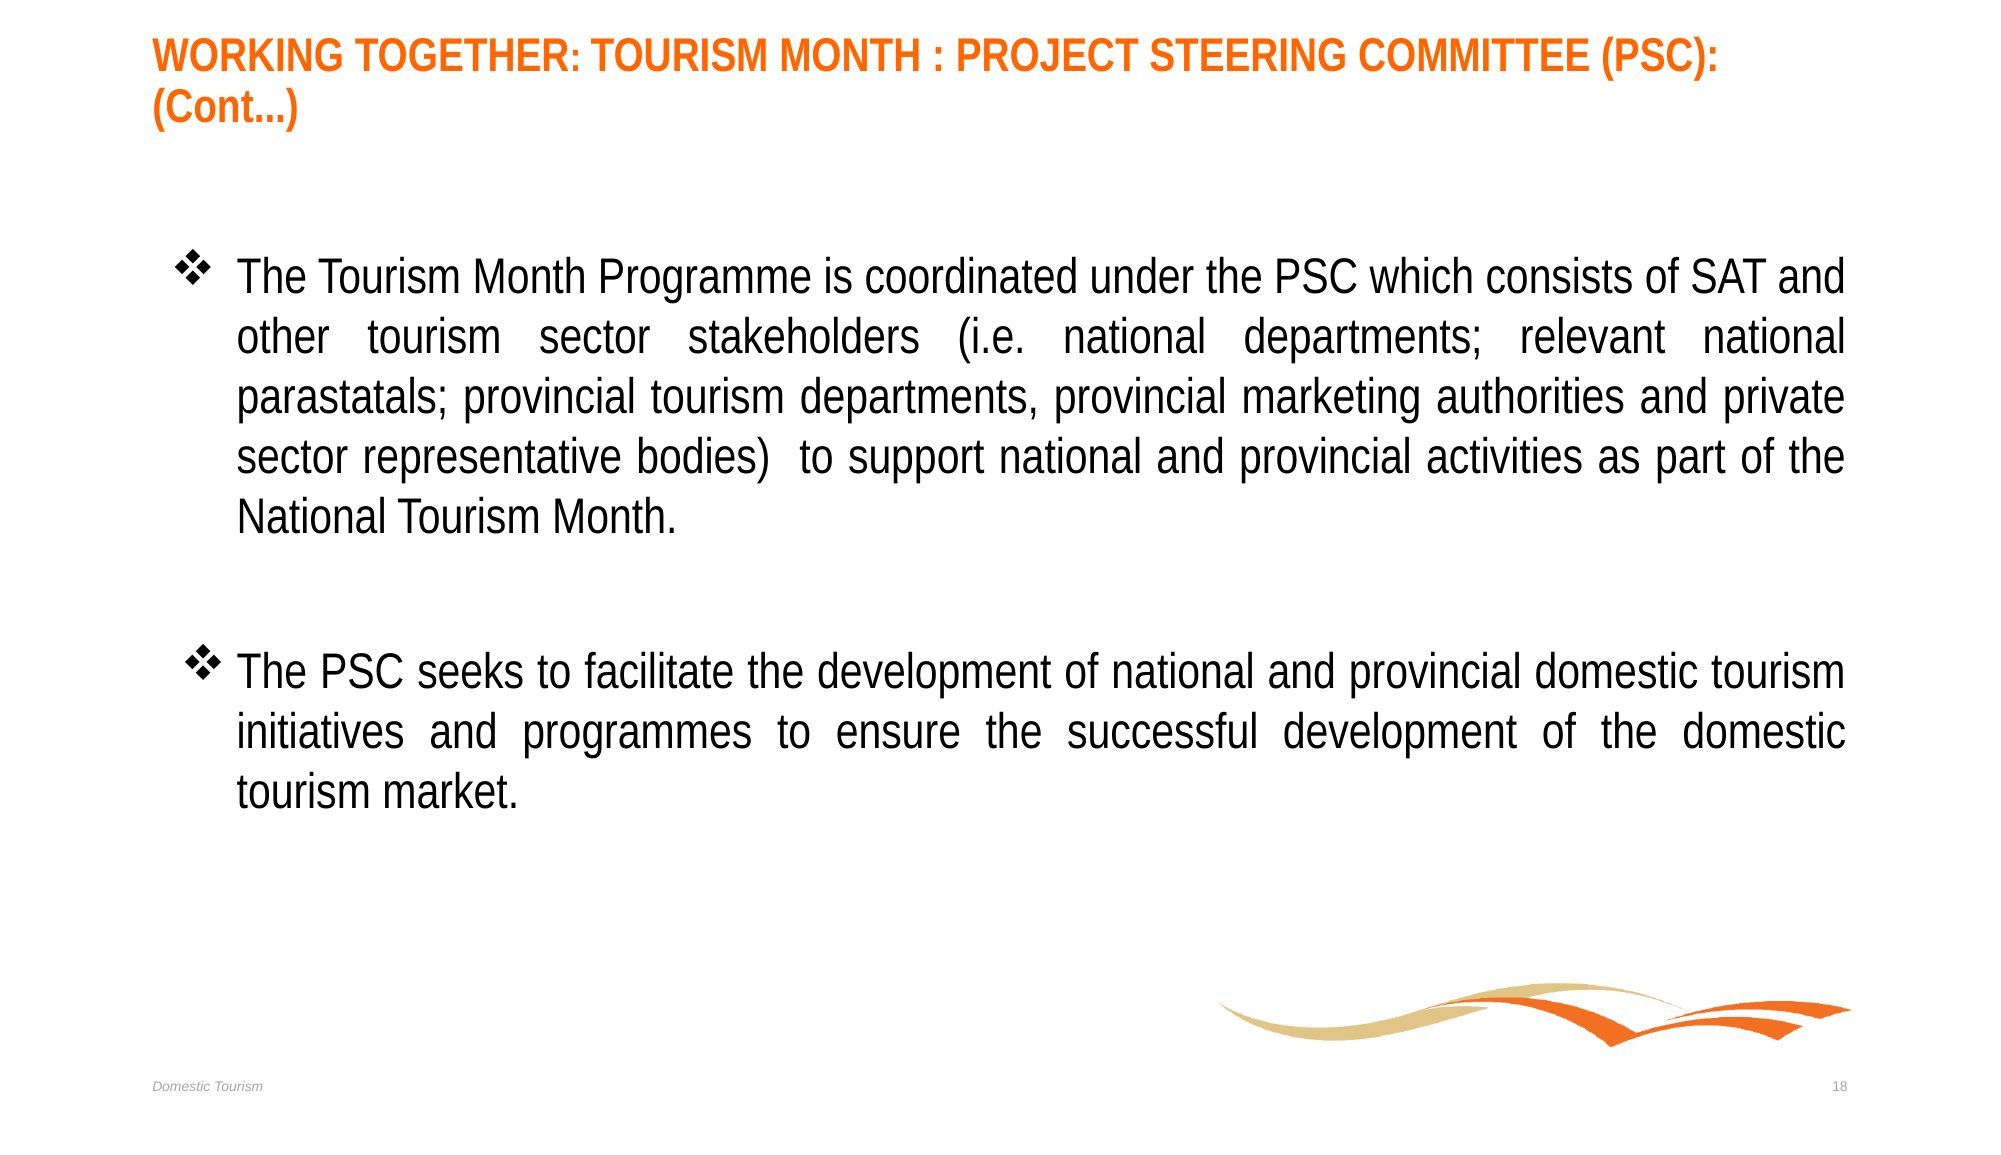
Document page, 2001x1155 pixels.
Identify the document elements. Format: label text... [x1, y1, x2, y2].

slide_number 18 [1621, 1070, 1863, 1132]
list The Tourism Month Programme is coordinated under the PSC which consists of SAT and other tourism sector stakeholders (i.e. national departments; relevant national parastatals; provincial tourism departments, provincial marketing authorities and private sector representative bodies) to support national and provincial activities as part of the National Tourism Month. The PSC seeks to facilitate the development of national and provincial domestic tourism initiatives and programmes to ensure the successful development of the domestic tourism market. [137, 236, 1863, 963]
footer Domestic Tourism [137, 1070, 1577, 1132]
title WORKING TOGETHER: TOURISM MONTH : PROJECT STEERING COMMITTEE (PSC): (Cont...) [137, 22, 1863, 192]
picture [1205, 974, 1863, 1062]
